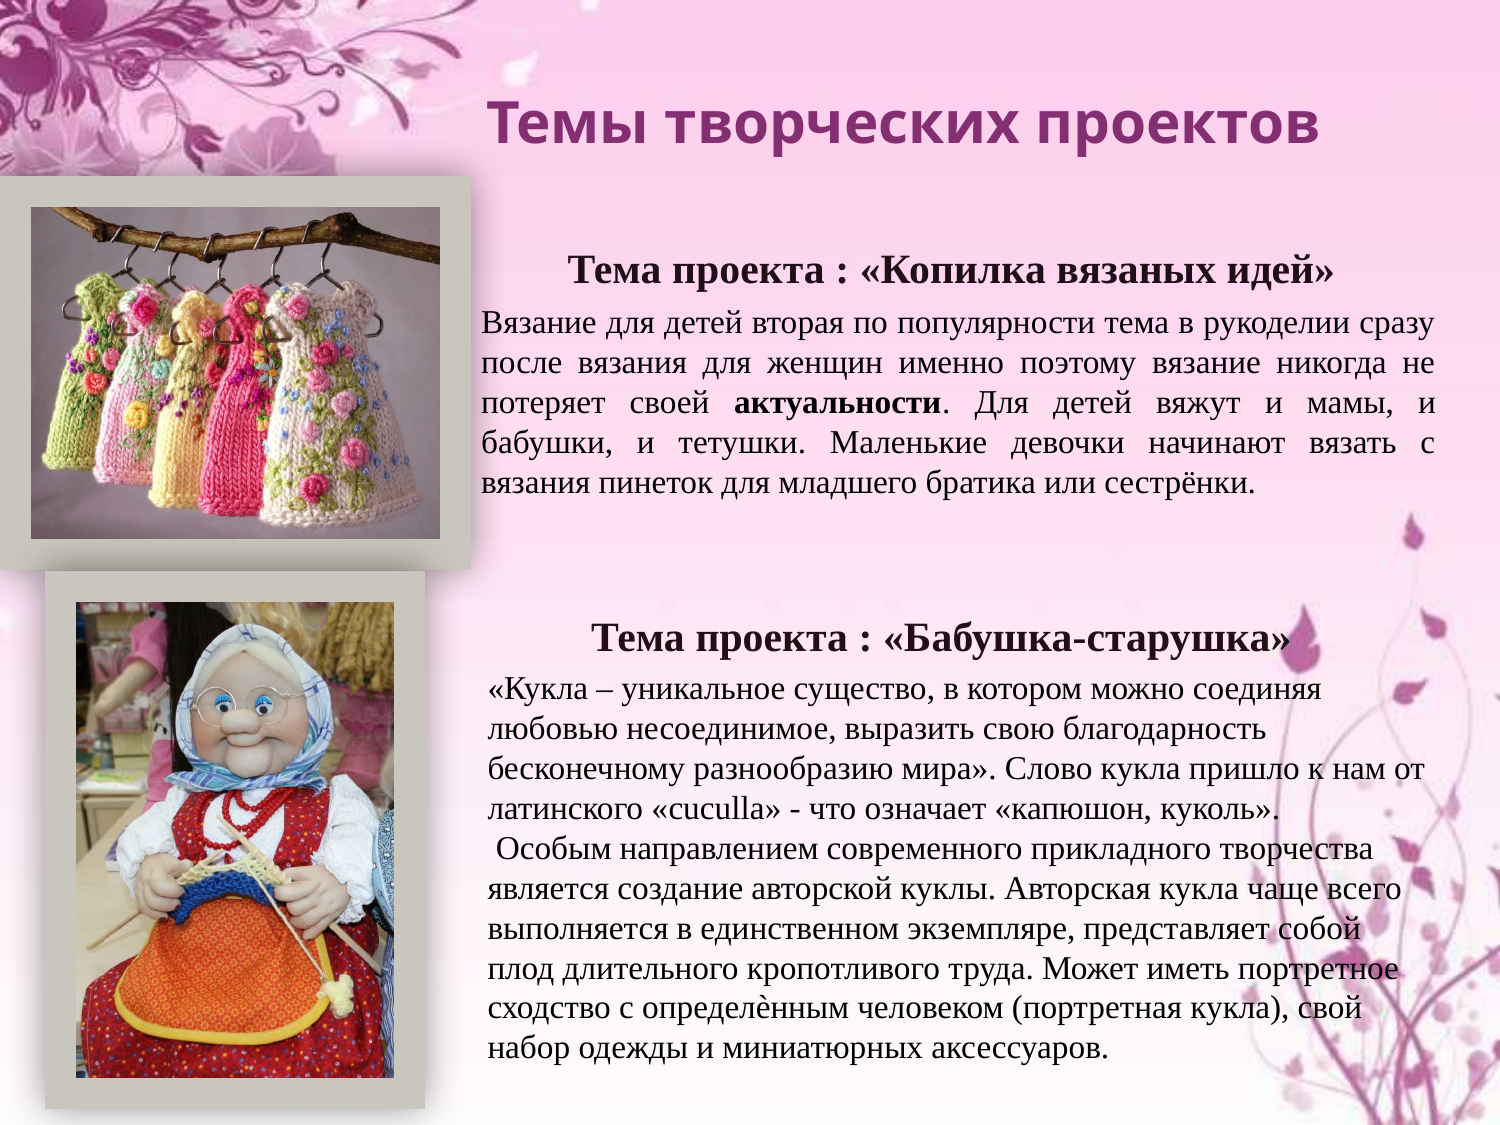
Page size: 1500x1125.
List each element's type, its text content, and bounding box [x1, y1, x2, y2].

text_box Тема проекта : «Бабушка-старушка» [576, 602, 1307, 658]
picture [30, 206, 440, 540]
text_box Тема проекта : «Копилка вязаных идей» [508, 234, 1395, 300]
text_box Темы творческих проектов [402, 78, 1407, 163]
text_box «Кукла – уникальное существо, в котором можно соединяя любовью несоединимое, выразить свою благодарность бесконечному разнообразию мира». Слово кукла пришло к нам от латинского «cuculla» - что означает «капюшон, куколь». Особым направлением современного прикладного творчества является создание авторской куклы. Авторская кукла чаще всего выполняется в единственном экземпляре, представляет собой плод длительного кропотливого труда. Может иметь портретное сходство с определѐнным человеком (портретная кукла), свой набор одежды и миниатюрных аксессуаров. [472, 658, 1442, 1073]
text_box Вязание для детей вторая по популярности тема в рукоделии сразу после вязания для женщин именно поэтому вязание никогда не потеряет своей актуальности. Для детей вяжут и мамы, и бабушки, и тетушки. Маленькие девочки начинают вязать с вязания пинеток для младшего братика или сестрёнки. [498, 292, 1452, 508]
picture [0, 0, 1500, 1125]
